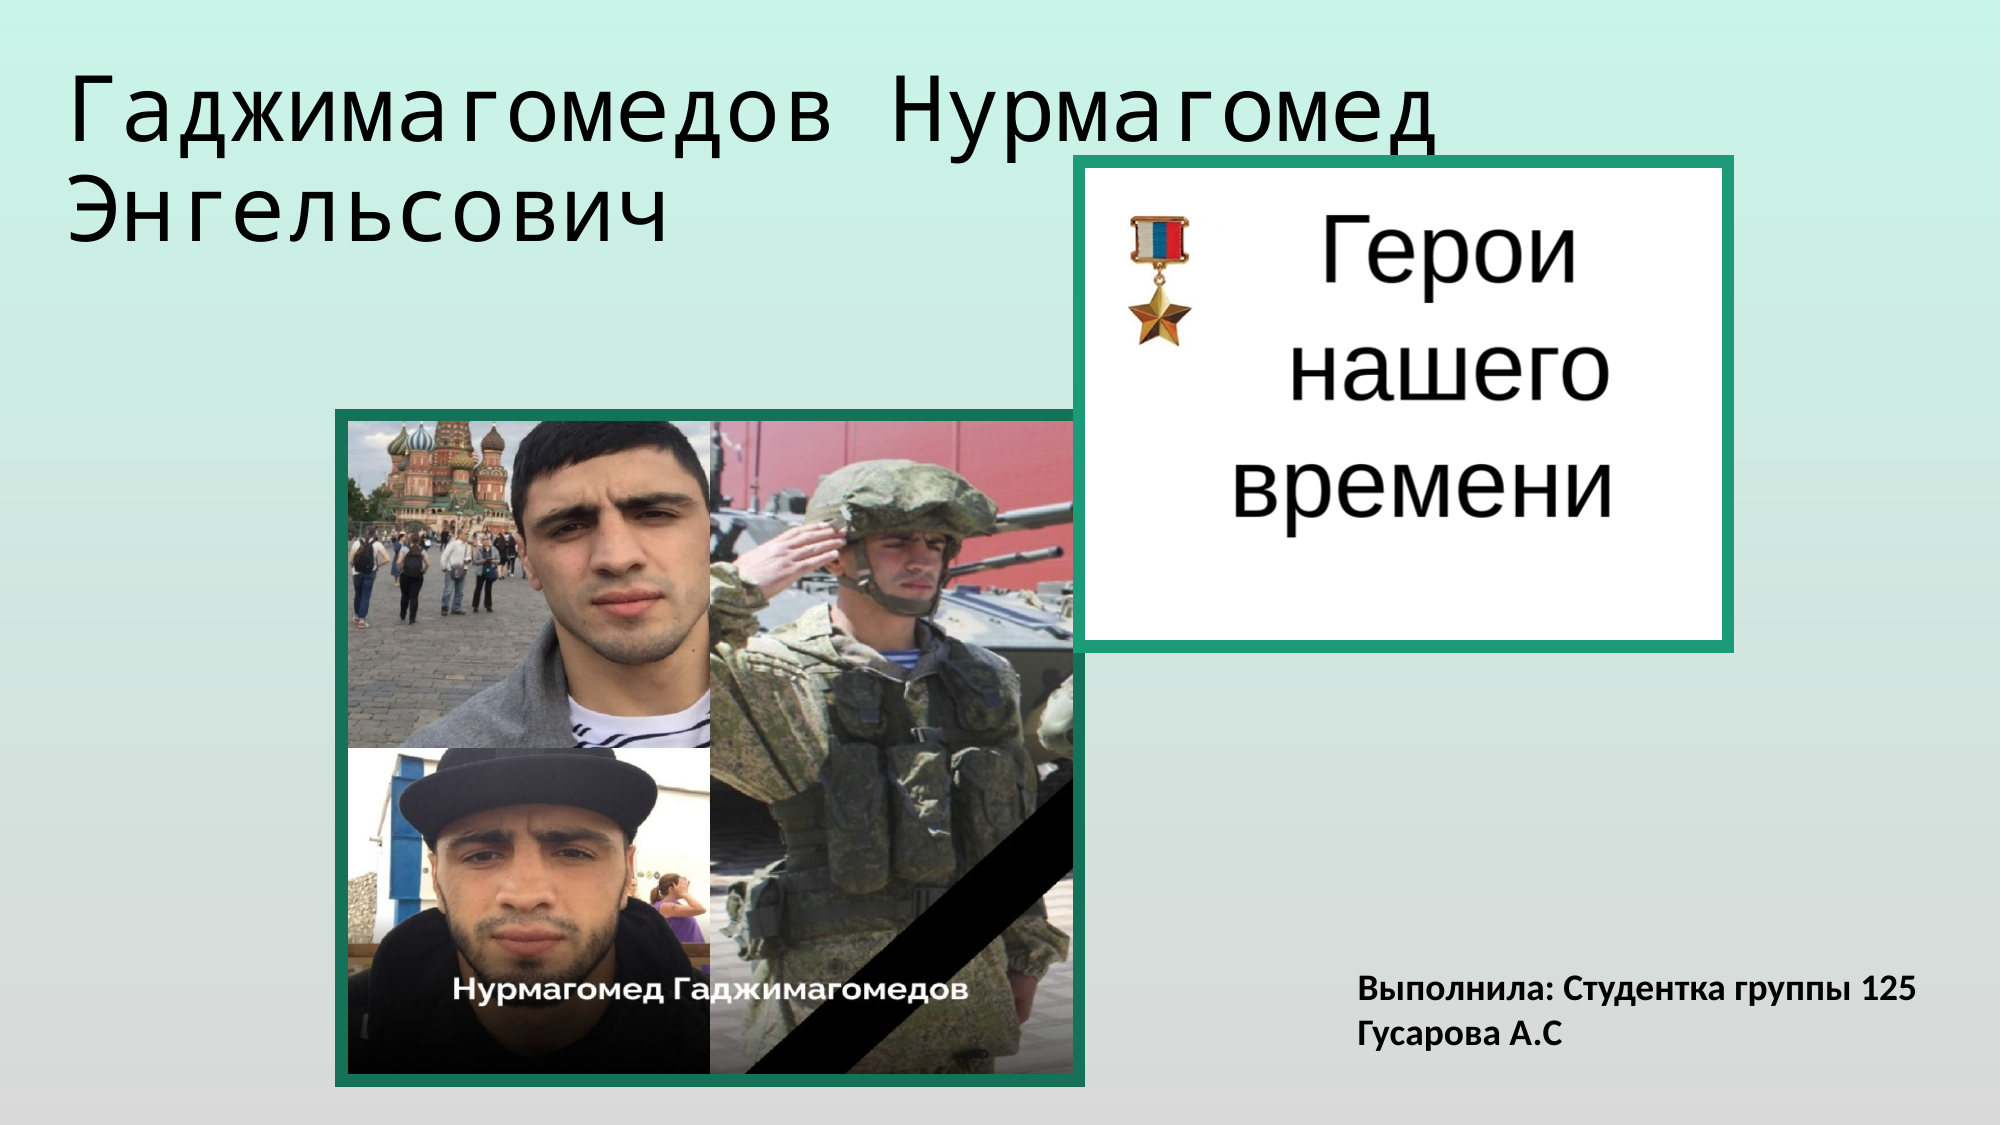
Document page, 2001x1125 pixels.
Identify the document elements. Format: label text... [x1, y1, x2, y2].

picture [341, 161, 1724, 1081]
title Гаджимагомедов Нурмагомед Энгельсович [50, 53, 1776, 271]
text_box Выполнила: Студентка группы 125 Гусарова А.С [1342, 955, 1933, 1061]
text_box [1079, 161, 1729, 648]
